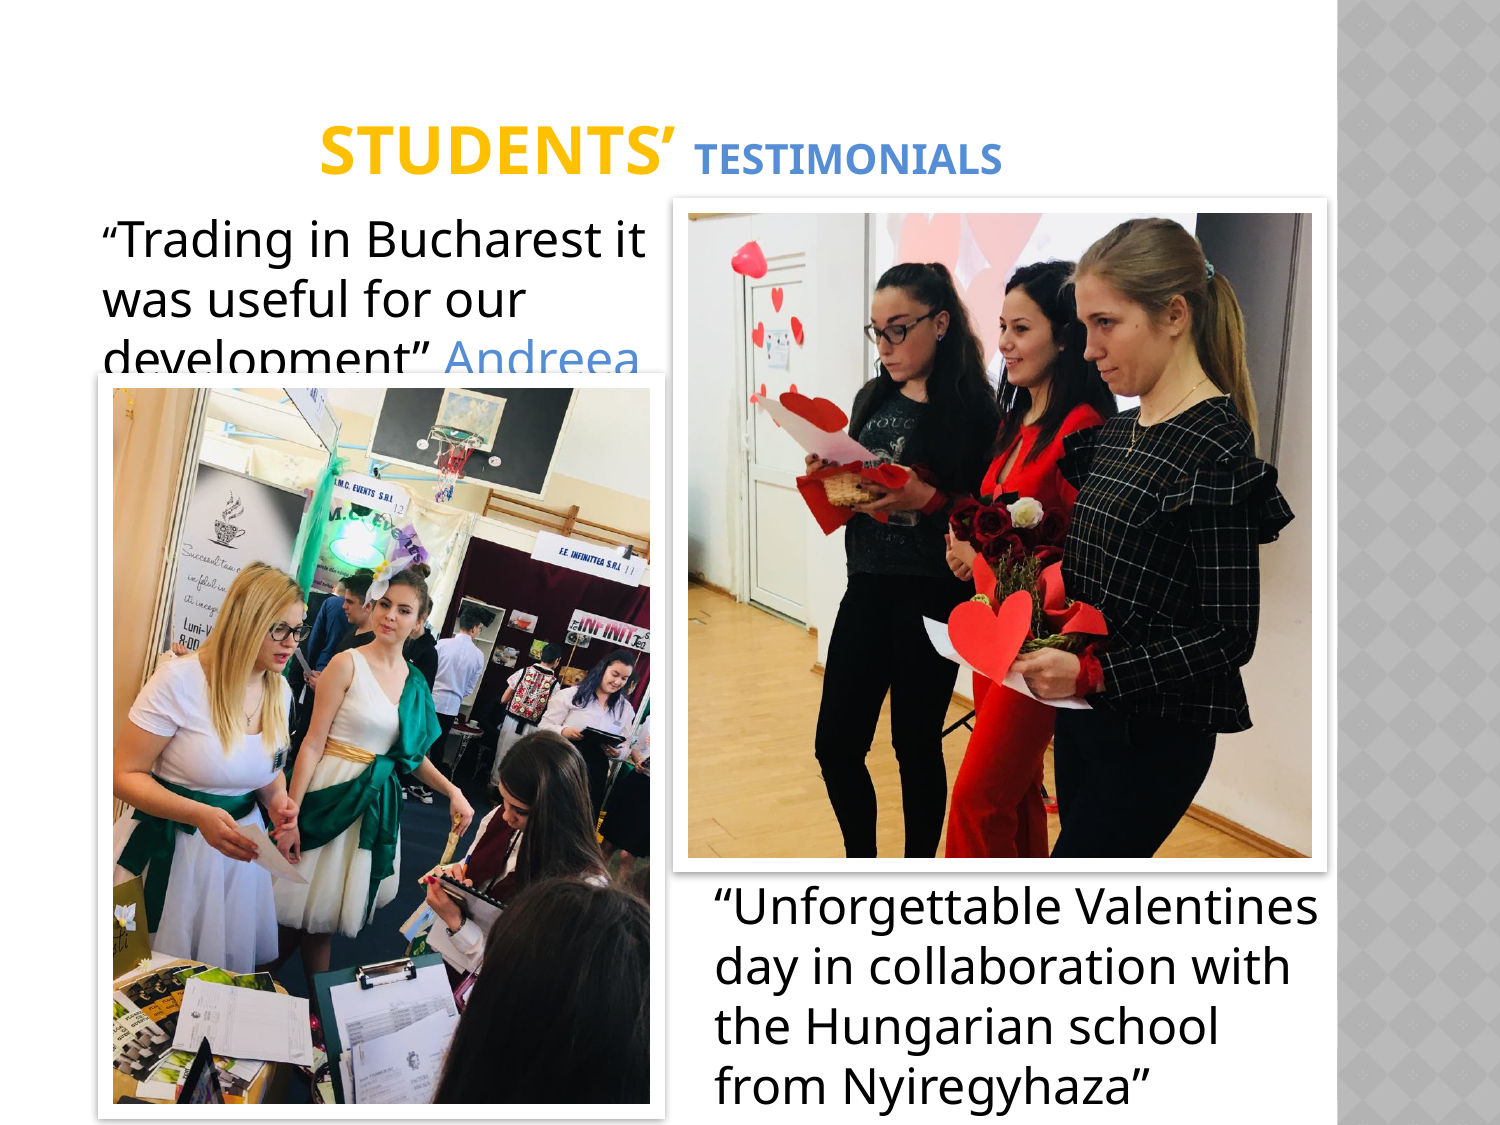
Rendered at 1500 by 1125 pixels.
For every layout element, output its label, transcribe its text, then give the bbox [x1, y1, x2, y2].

text_box “Trading in Bucharest it was useful for our development” Andreea Codreanu [87, 199, 700, 515]
picture [111, 387, 651, 1105]
text_box “Unforgettable Valentines day in collaboration with the Hungarian school from Nyiregyhaza” Natalia Ipatii [699, 867, 1338, 1125]
picture [687, 212, 1313, 859]
title Students’ testimonials [311, 0, 1500, 188]
